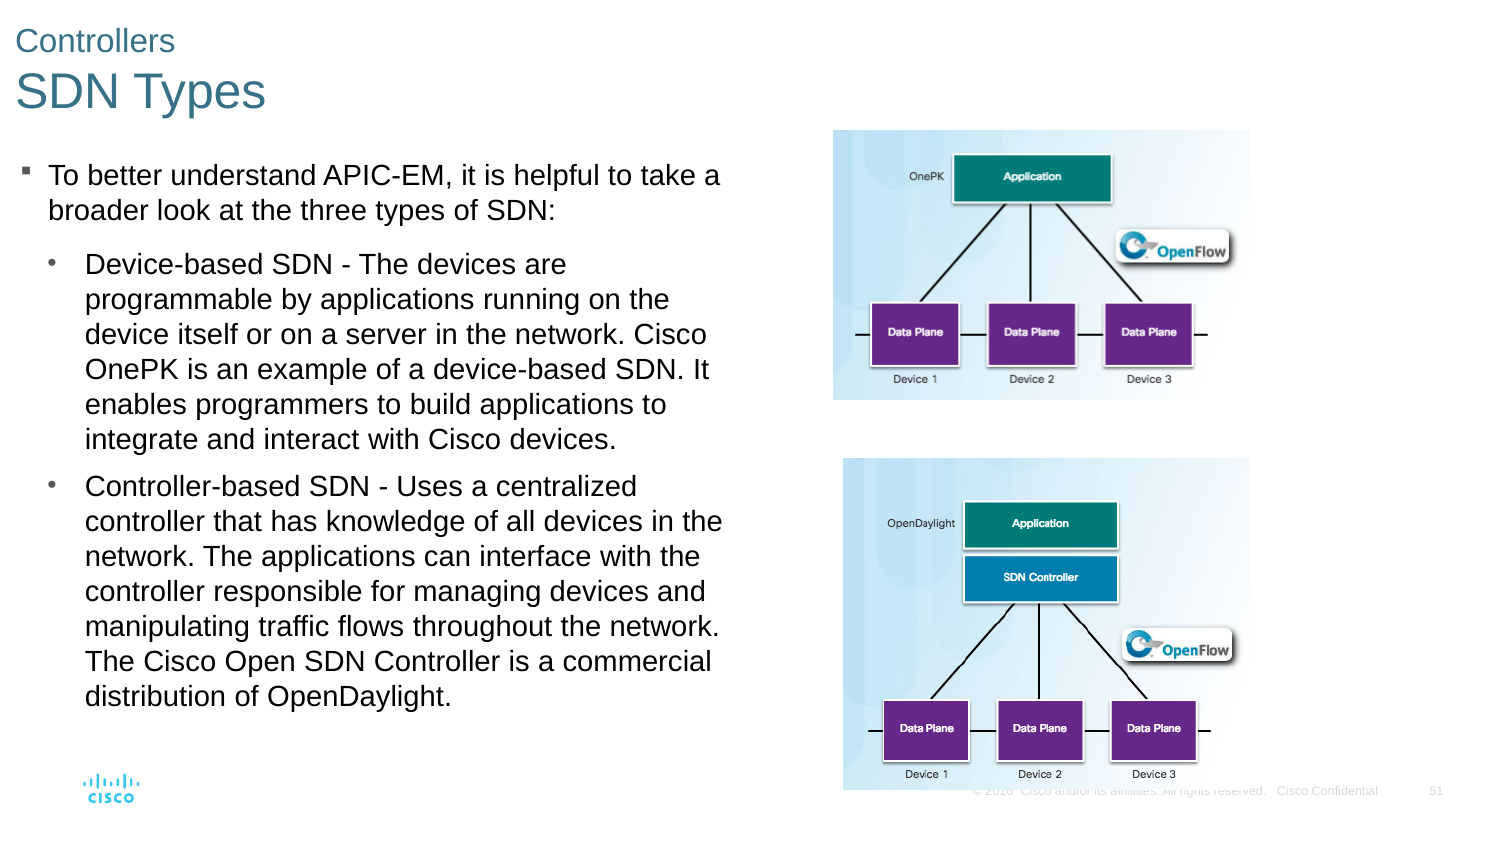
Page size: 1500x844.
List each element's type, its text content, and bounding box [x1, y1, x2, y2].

picture [843, 458, 1250, 790]
text_box To better understand APIC-EM, it is helpful to take a broader look at the three types of SDN: Device-based SDN - The devices are programmable by applications running on the device itself or on a server in the network. Cisco OnePK is an example of a device-based SDN. It enables programmers to build applications to integrate and interact with Cisco devices. Controller-based SDN - Uses a centralized controller that has knowledge of all devices in the network. The applications can interface with the controller responsible for managing devices and manipulating traffic flows throughout the network. The Cisco Open SDN Controller is a commercial distribution of OpenDaylight. [5, 149, 750, 720]
picture [833, 130, 1250, 401]
title Controllers SDN Types [0, 6, 1500, 131]
